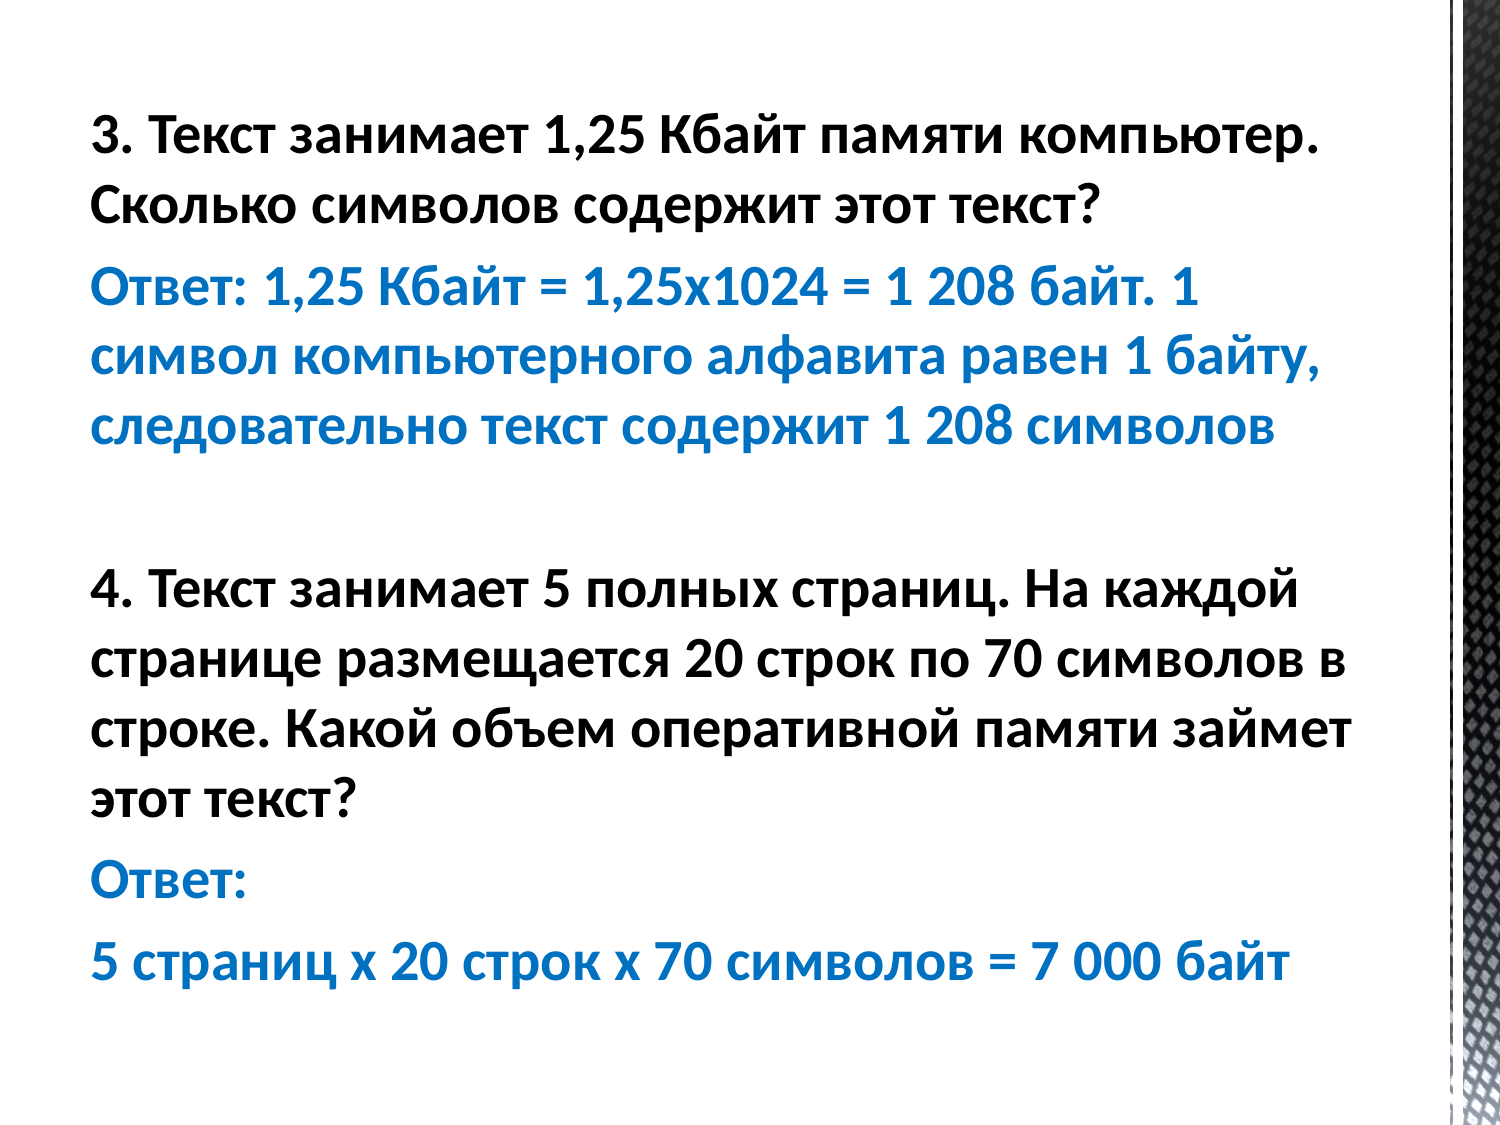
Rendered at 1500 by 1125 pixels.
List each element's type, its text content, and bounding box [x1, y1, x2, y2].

list 3. Текст занимает 1,25 Кбайт памяти компьютер. Сколько символов содержит этот текст? Ответ: 1,25 Кбайт = 1,25х1024 = 1 208 байт. 1 символ компьютерного алфавита равен 1 байту, следовательно текст содержит 1 208 символов 4. Текст занимает 5 полных страниц. На каждой странице размещается 20 строк по 70 символов в строке. Какой объем оперативной памяти займет этот текст? Ответ: 5 страниц х 20 строк х 70 символов = 7 000 байт [75, 75, 1412, 1013]
picture [1447, 0, 1500, 1125]
